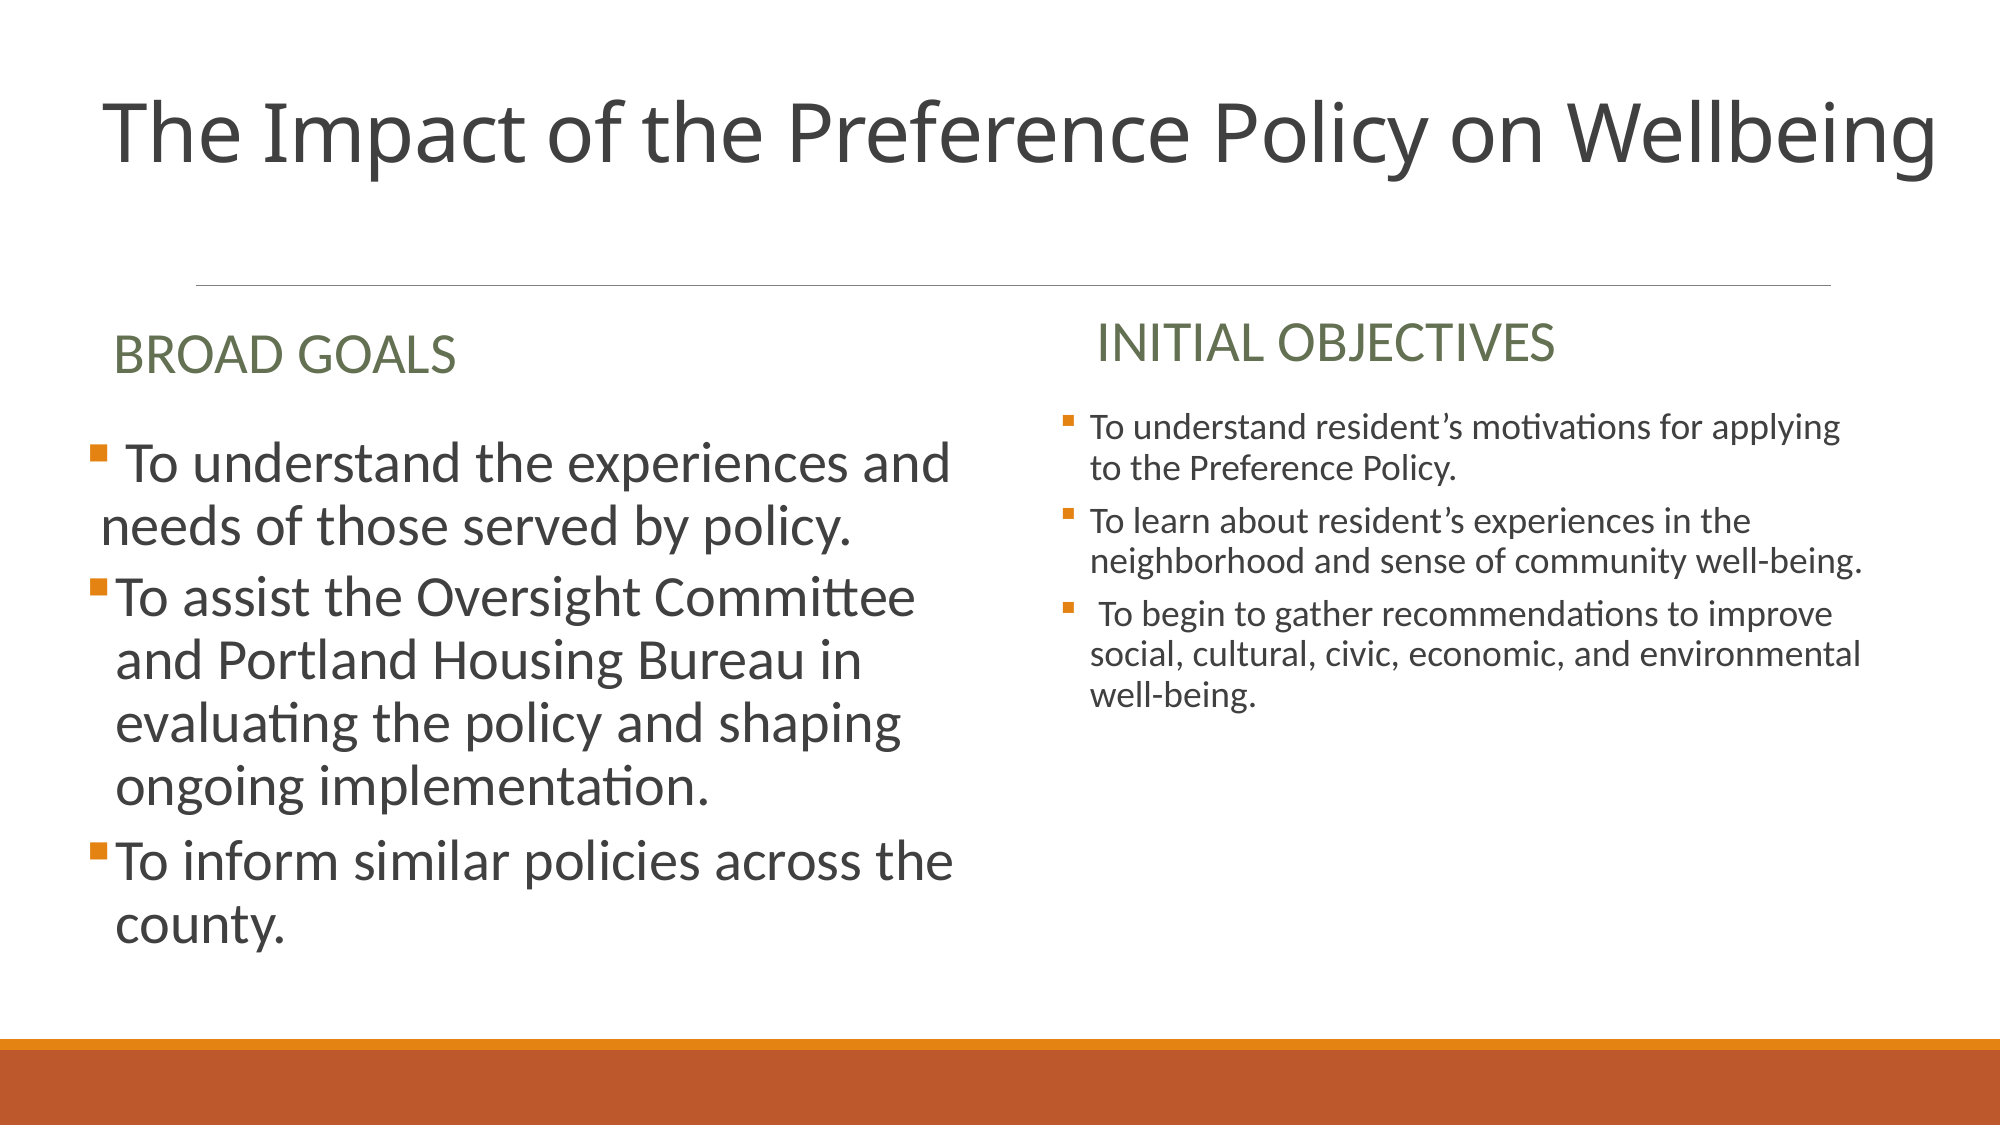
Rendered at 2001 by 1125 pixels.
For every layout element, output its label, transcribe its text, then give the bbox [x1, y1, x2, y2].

title The Impact of the Preference Policy on Wellbeing [87, 50, 1966, 285]
list Broad Goals [99, 293, 1002, 415]
list To understand resident’s motivations for applying to the Preference Policy. To learn about resident’s experiences in the neighborhood and sense of community well-being. To begin to gather recommendations to improve social, cultural, civic, economic, and environmental well-being. [1026, 399, 1877, 1005]
list Initial Objectives [1081, 274, 1932, 410]
list To understand the experiences and needs of those served by policy. To assist the Oversight Committee and Portland Housing Bureau in evaluating the policy and shaping ongoing implementation. To inform similar policies across the county. [85, 424, 988, 980]
